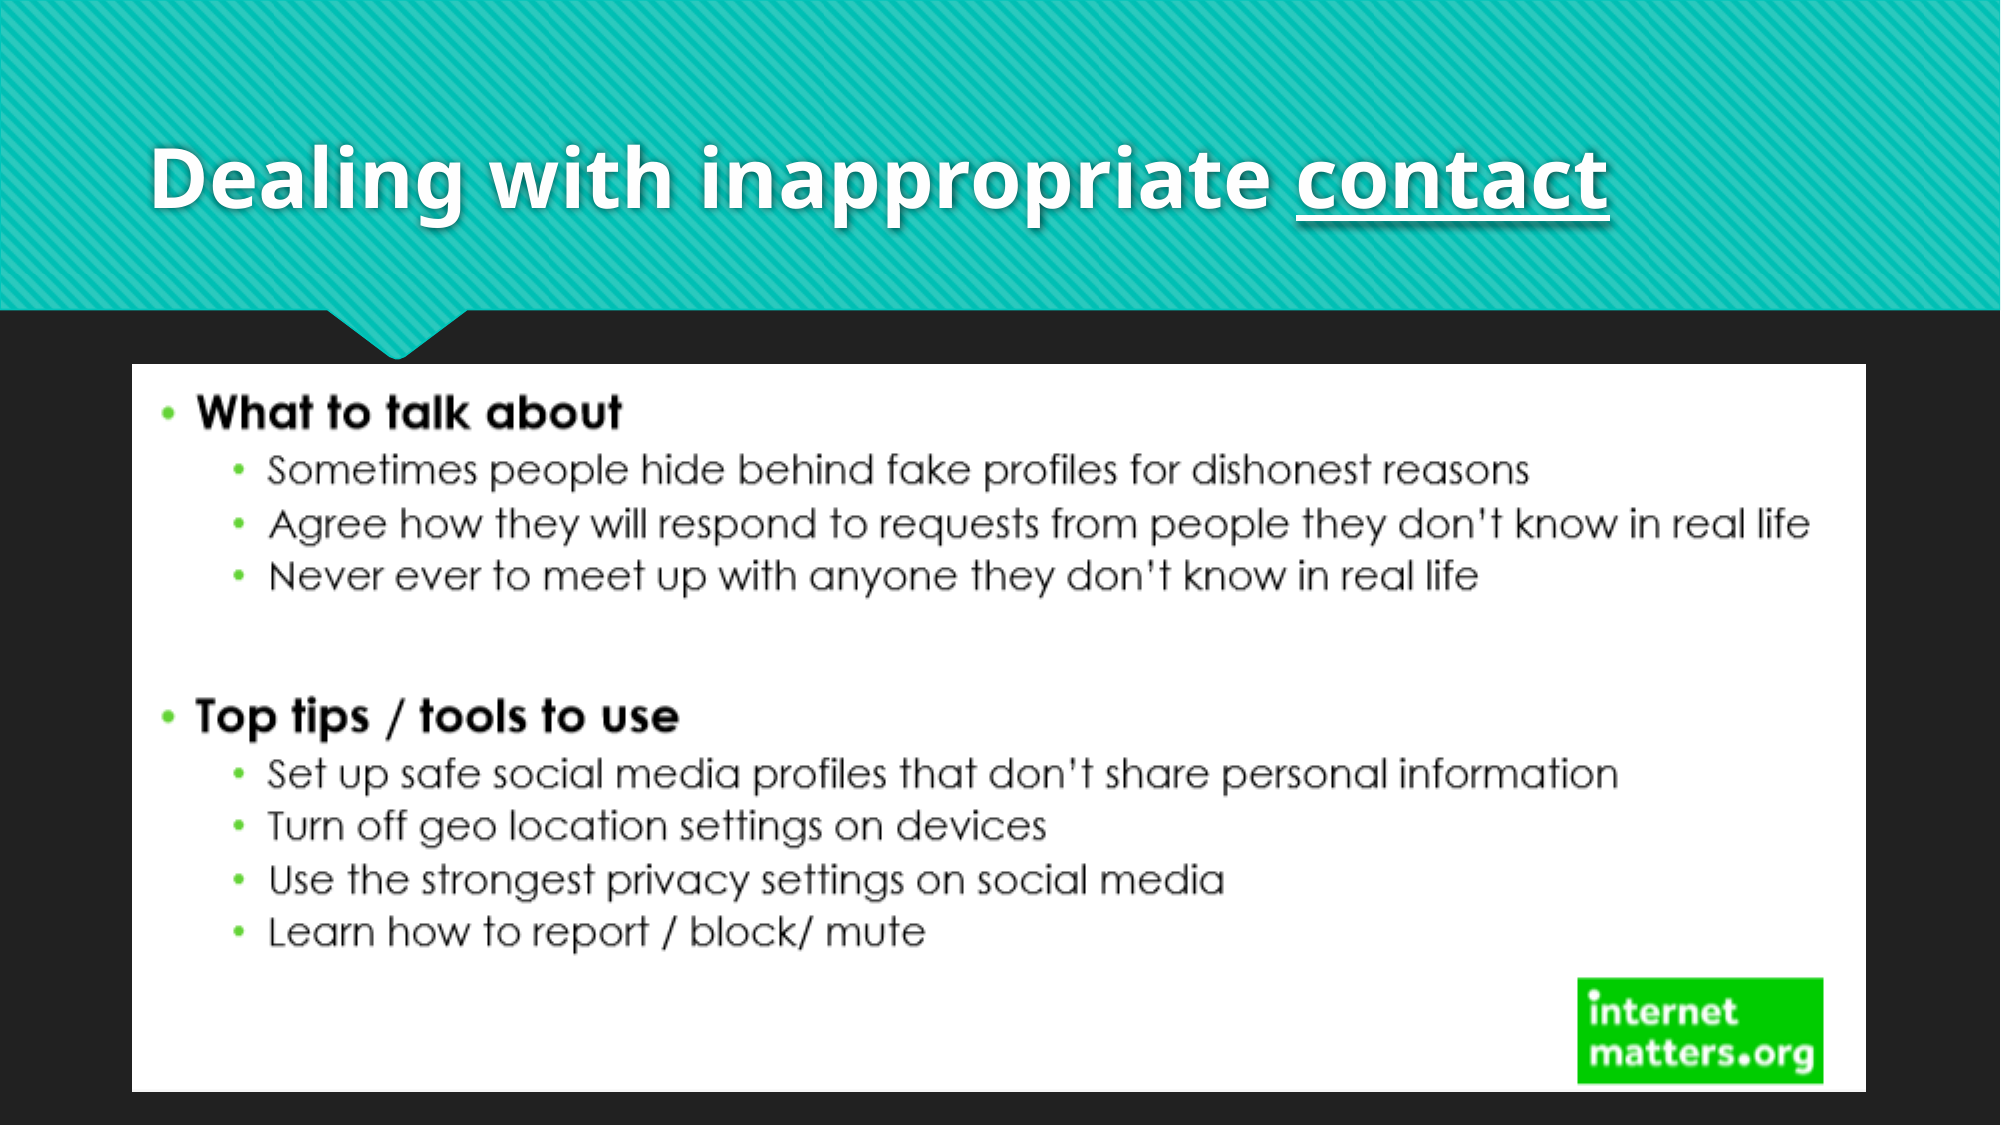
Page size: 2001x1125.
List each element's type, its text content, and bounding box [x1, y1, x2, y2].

picture [132, 364, 1866, 1093]
title Dealing with inappropriate contact [132, 73, 1868, 233]
